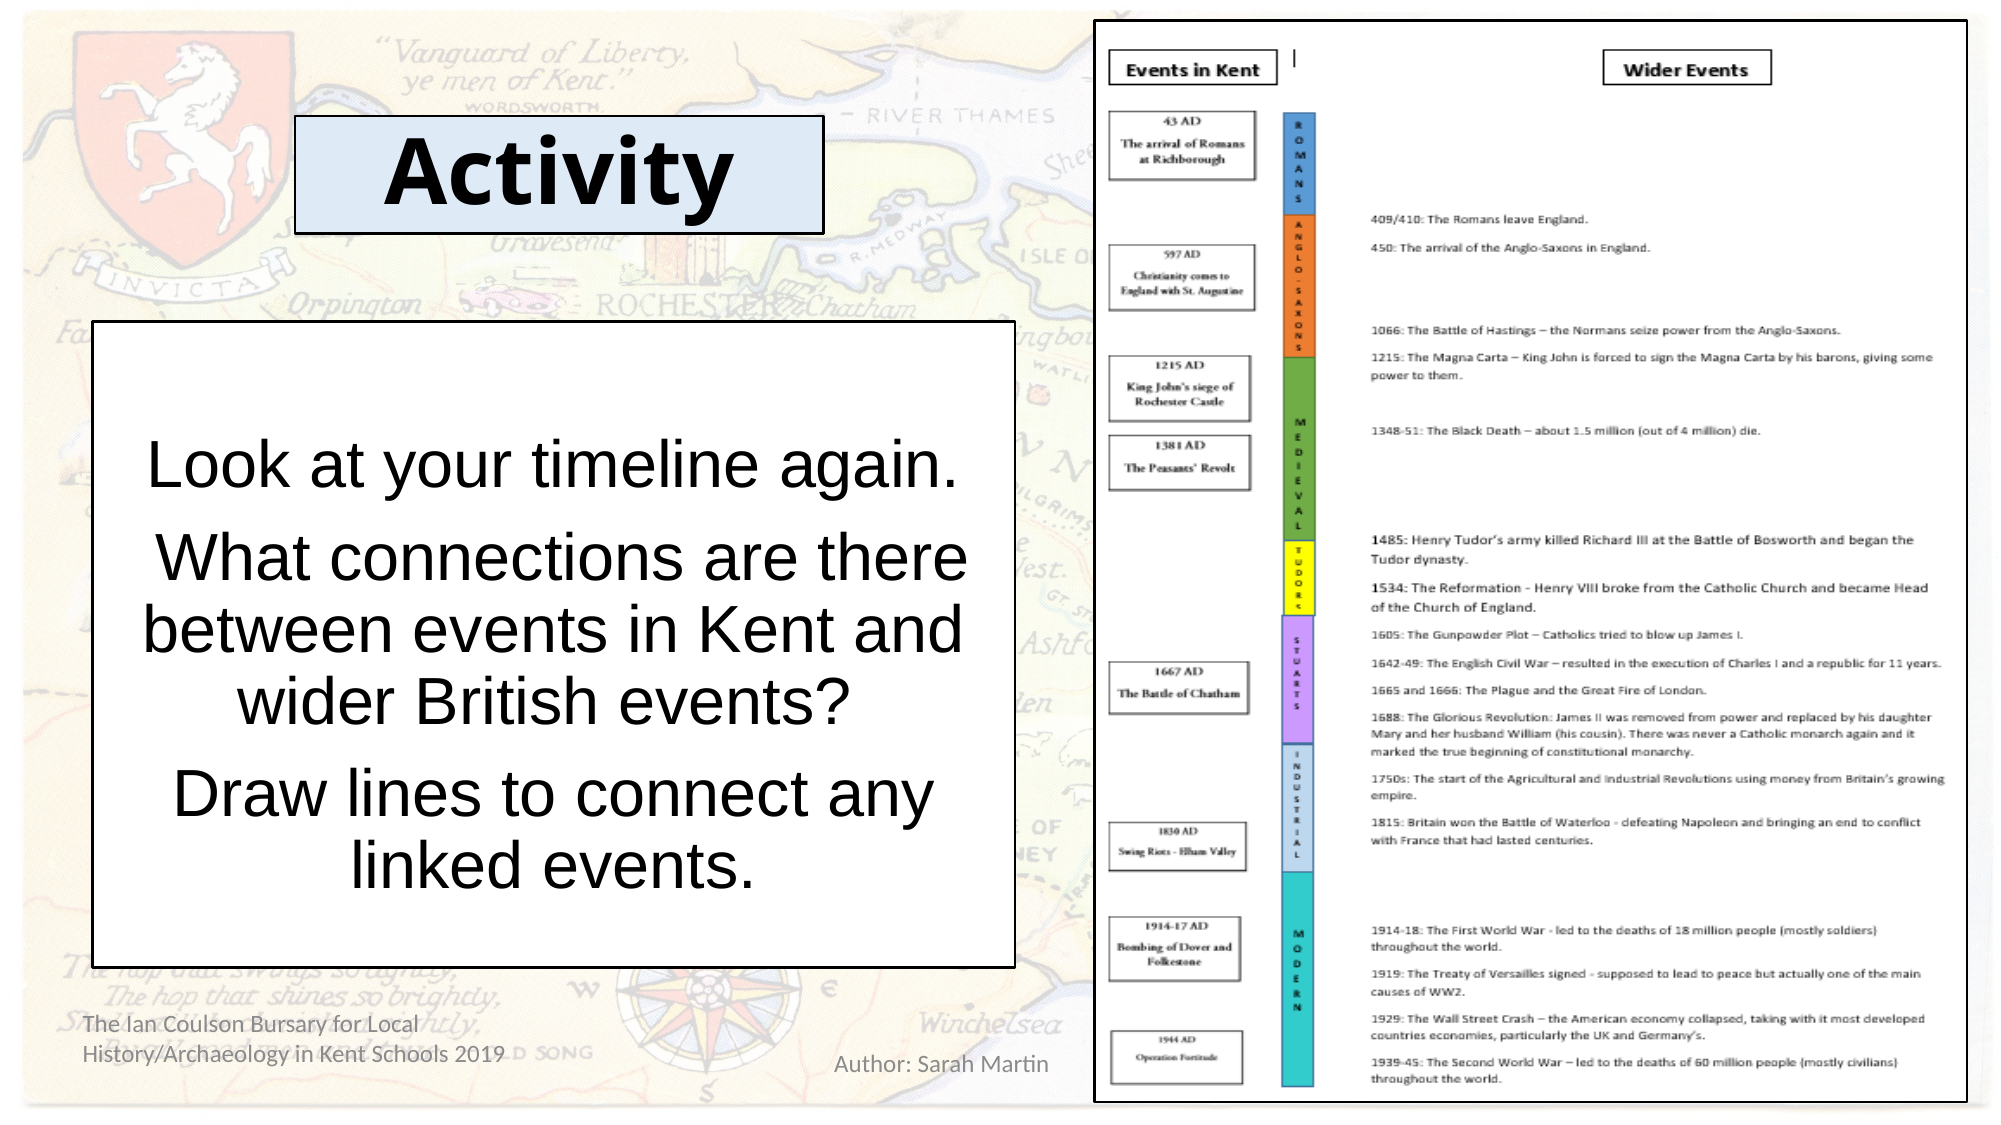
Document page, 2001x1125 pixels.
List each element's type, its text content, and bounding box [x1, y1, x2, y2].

slide_number The Ian Coulson Bursary for Local History/Archaeology in Kent Schools 2019 [67, 1012, 593, 1093]
text_box Activity [294, 115, 824, 234]
picture [1095, 21, 1966, 1101]
list Look at your timeline again. What connections are there between events in Kent and wider British events? Draw lines to connect any linked events. [92, 321, 1015, 968]
footer Author: Sarah Martin [607, 1032, 1095, 1093]
